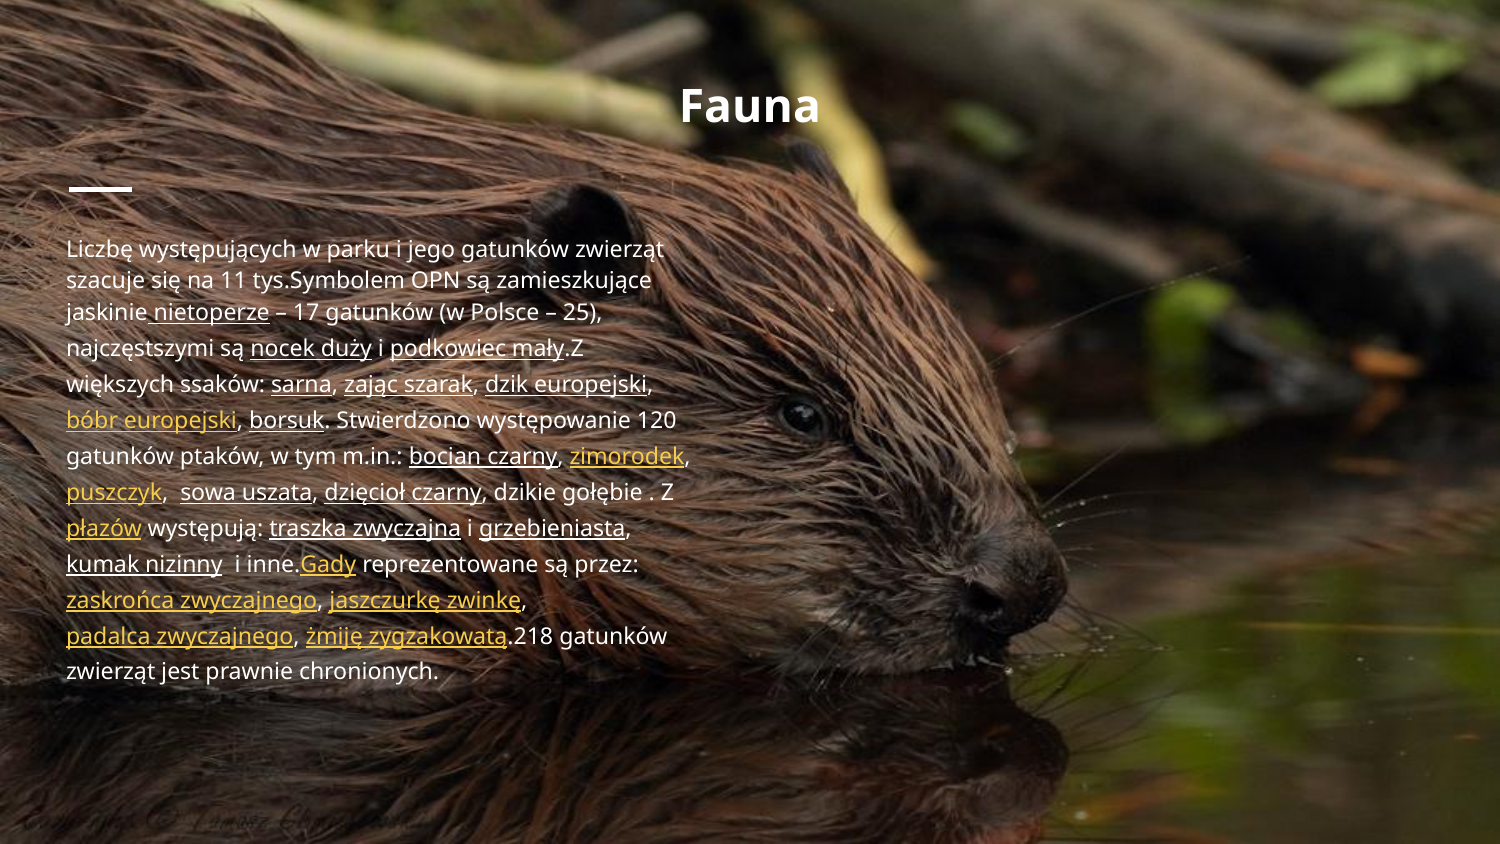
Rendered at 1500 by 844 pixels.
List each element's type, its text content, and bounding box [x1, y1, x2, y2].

list Liczbę występujących w parku i jego gatunków zwierząt szacuje się na 11 tys.Symbolem OPN są zamieszkujące jaskinie nietoperze – 17 gatunków (w Polsce – 25), najczęstszymi są nocek duży i podkowiec mały.Z większych ssaków: sarna, zając szarak, dzik europejski, bóbr europejski, borsuk. Stwierdzono występowanie 120 gatunków ptaków, w tym m.in.: bocian czarny, zimorodek, puszczyk, sowa uszata, dzięcioł czarny, dzikie gołębie . Z płazów występują: traszka zwyczajna i grzebieniasta, kumak nizinny i inne.Gady reprezentowane są przez: zaskrońca zwyczajnego, jaszczurkę zwinkę, padalca zwyczajnego, żmiję zygzakowatą.218 gatunków zwierząt jest prawnie chronionych. [51, 215, 708, 733]
title Fauna [51, 61, 1449, 167]
picture [0, 0, 1500, 844]
list [792, 222, 1449, 740]
